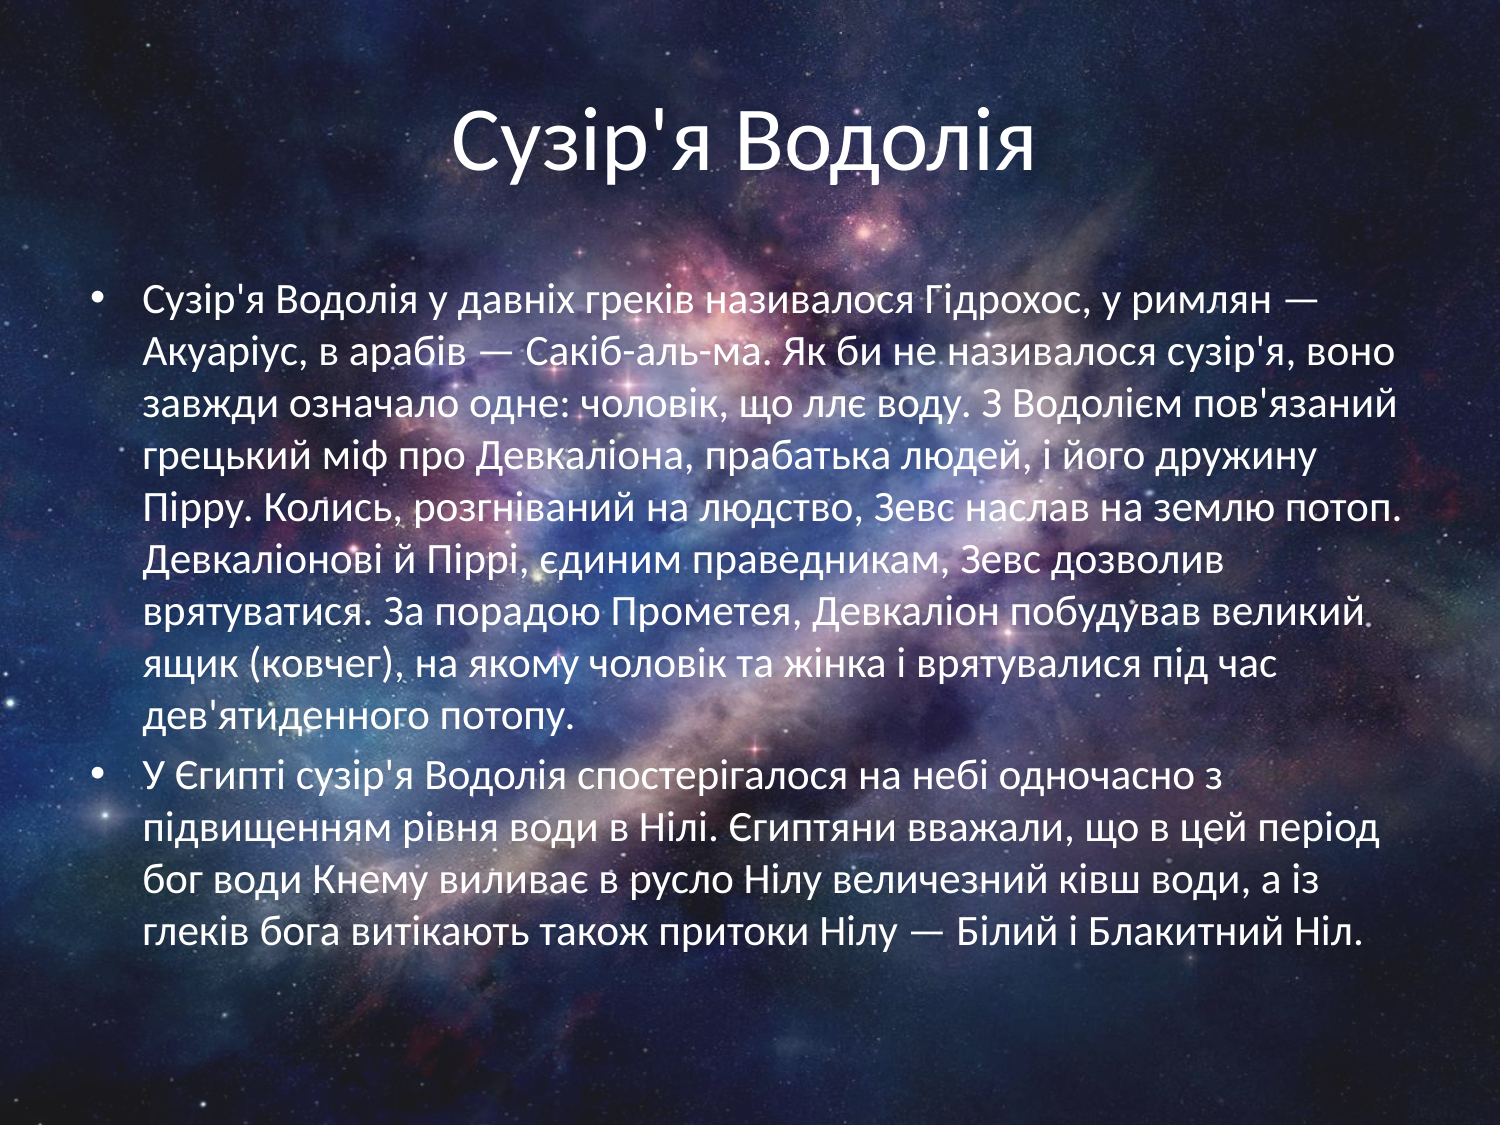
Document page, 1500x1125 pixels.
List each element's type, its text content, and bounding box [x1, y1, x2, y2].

title Сузір'я Водолія [70, 70, 1421, 198]
list Сузір'я Водолія у давніх греків називалося Гідрохос, у римлян — Акуаріус, в арабів — Сакіб-аль-ма. Як би не називалося сузір'я, воно завжди означало одне: чоловік, що ллє воду. З Водолієм пов'язаний грецький міф про Девкаліона, прабатька людей, і його дружину Пірру. Колись, розгніваний на людство, Зевс наслав на землю потоп. Девкаліонові й Піррі, єдиним праведникам, Зевс дозволив врятуватися. За порадою Прометея, Девкаліон побудував великий ящик (ковчег), на якому чоловік та жінка і врятувалися під час дев'ятиденного потопу. У Єгипті сузір'я Водолія спостерігалося на небі одночасно з підвищенням рівня води в Нілі. Єгиптяни вважали, що в цей період бог води Кнему виливає в русло Нілу величезний ківш води, а із глеків бога витікають також притоки Нілу — Білий і Блакитний Ніл. [75, 262, 1425, 1005]
